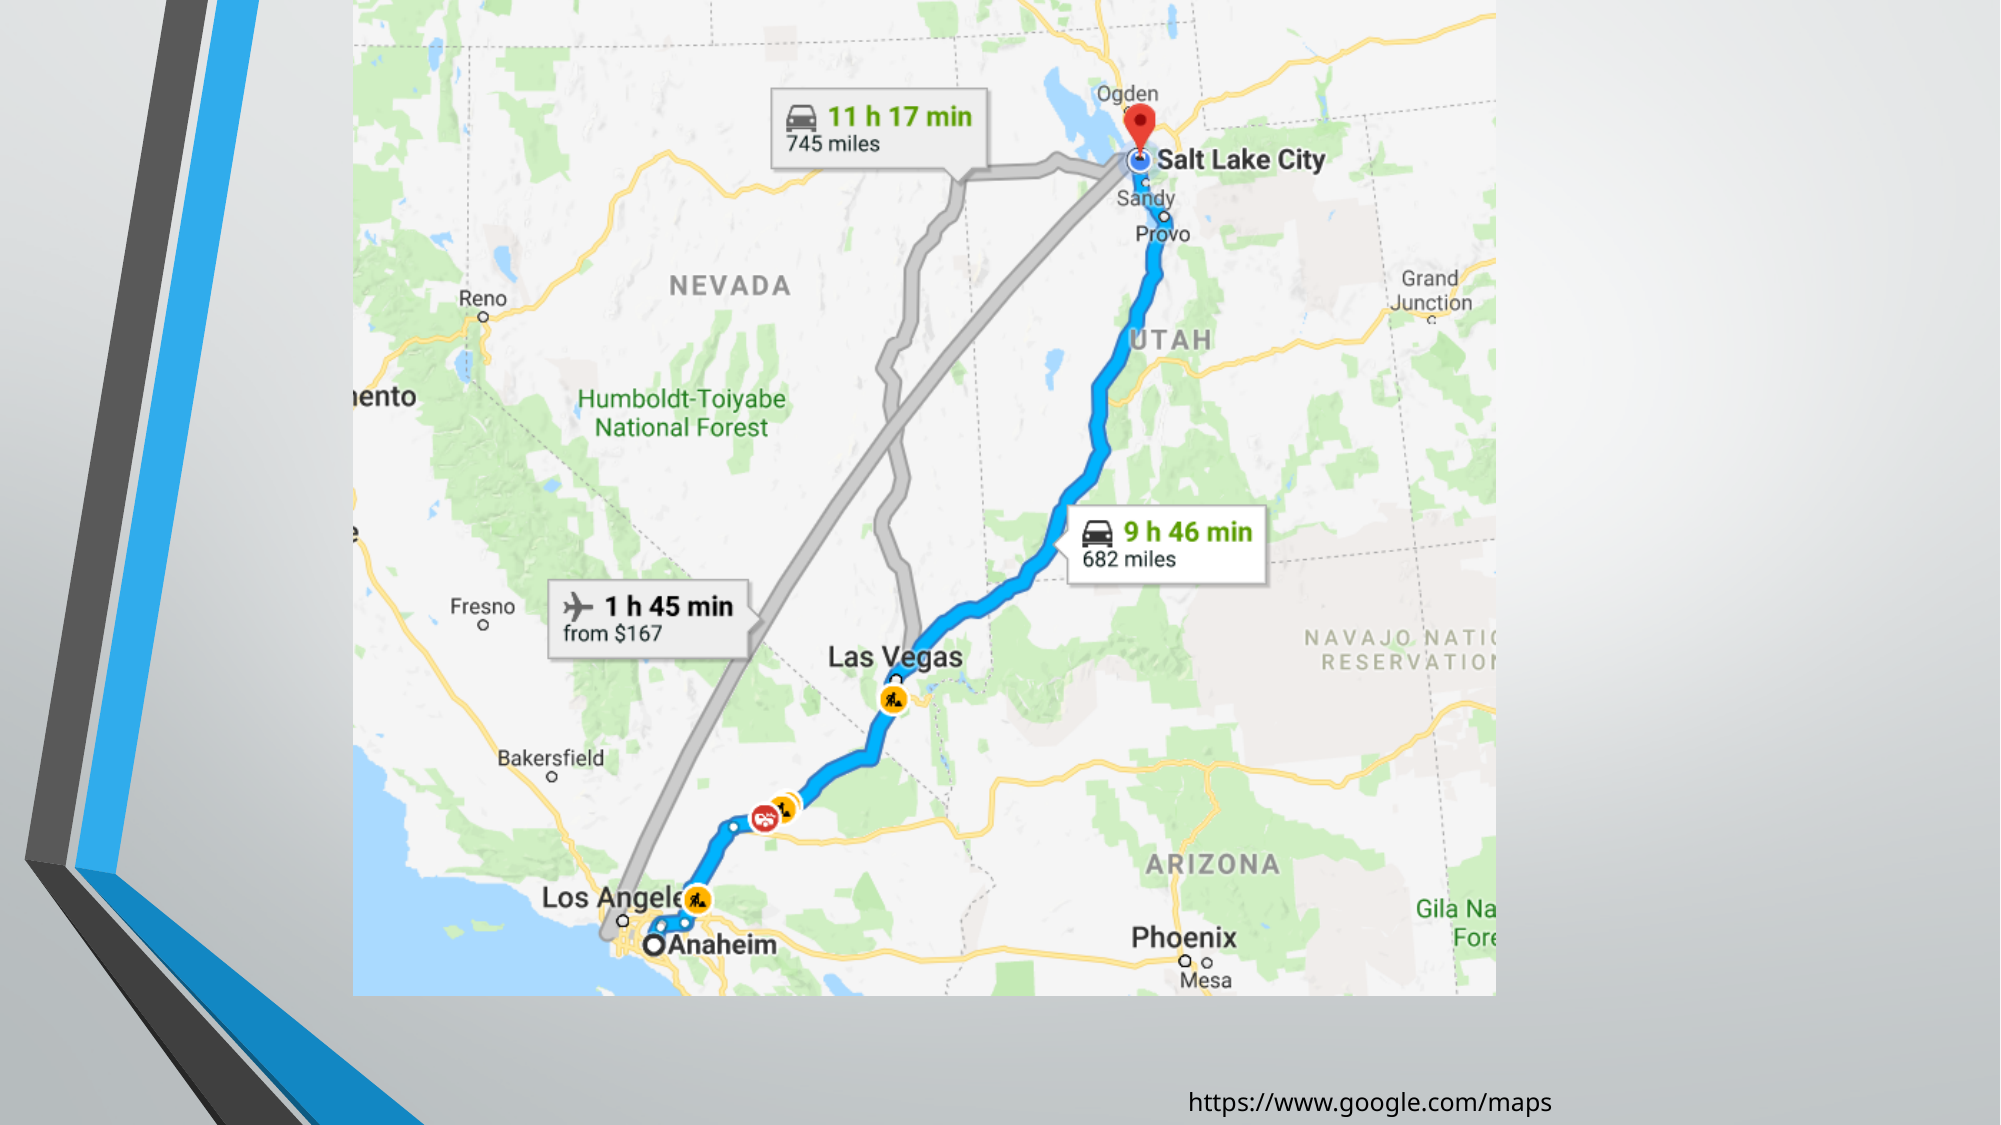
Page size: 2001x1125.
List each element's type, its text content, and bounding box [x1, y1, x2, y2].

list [353, 0, 1497, 996]
title https://www.google.com/maps [548, 957, 2000, 1125]
